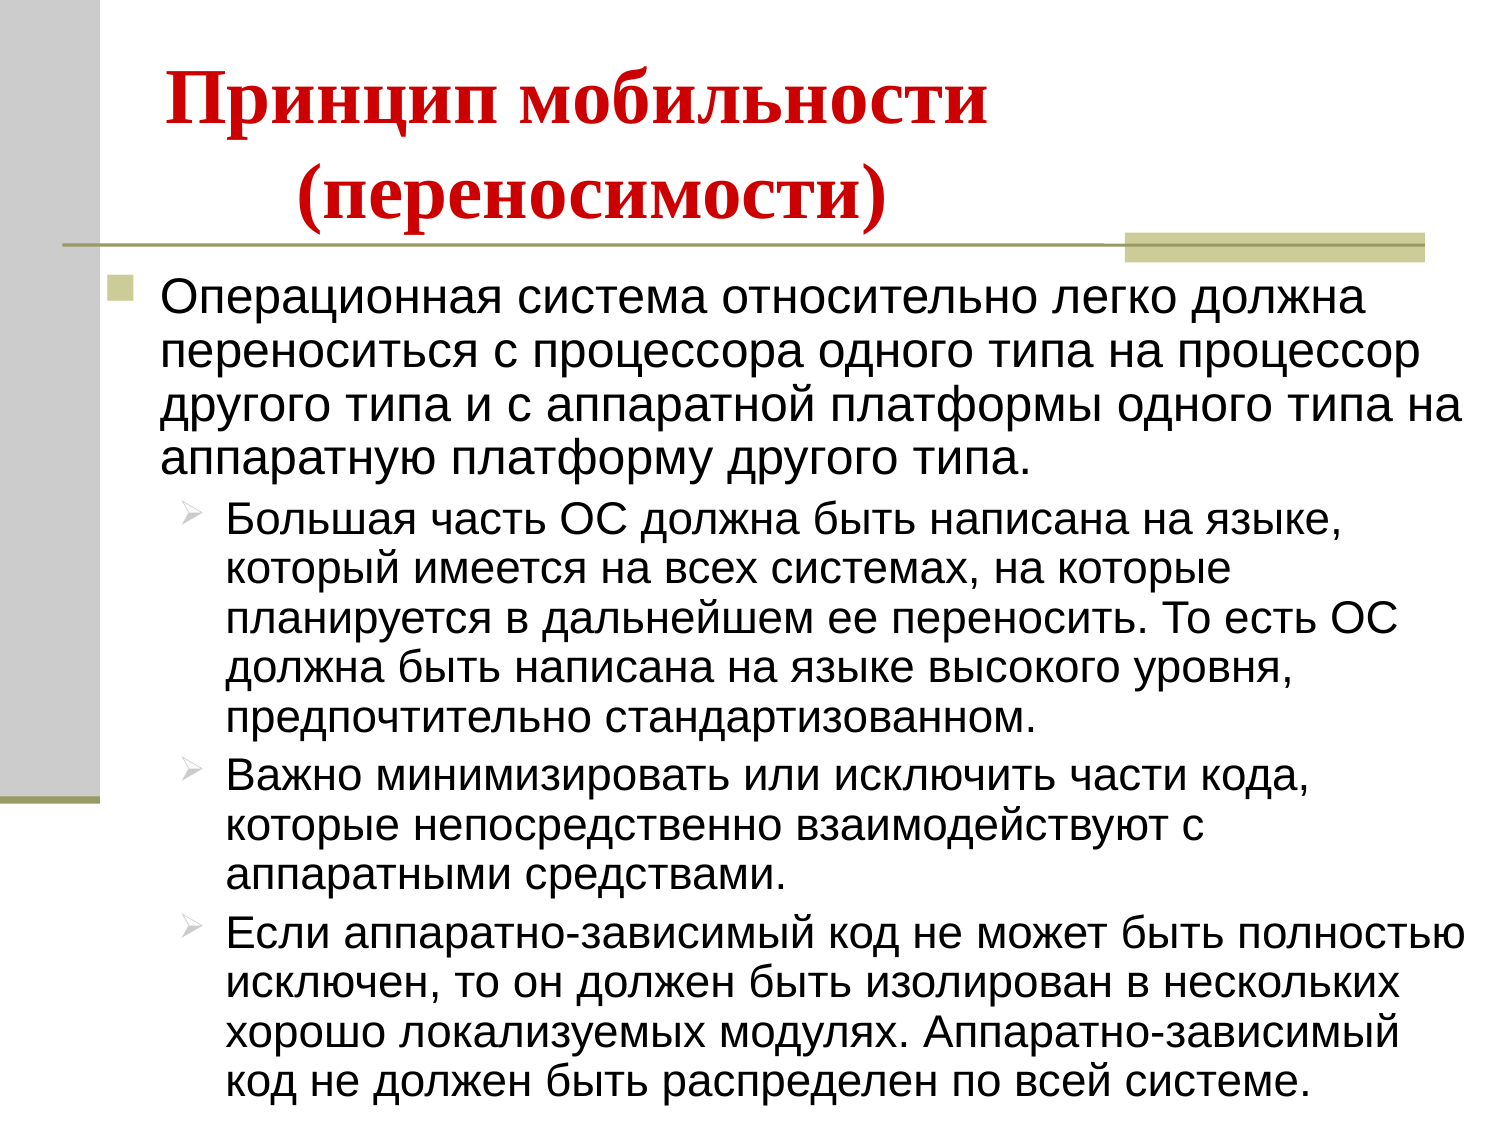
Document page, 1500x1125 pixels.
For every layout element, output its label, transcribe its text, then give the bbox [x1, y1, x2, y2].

title Принцип мобильности (переносимости) [150, 45, 1425, 234]
list Операционная система относительно легко должна переноситься с процессора одного типа на процессор другого типа и с аппаратной платформы одного типа на аппаратную платформу другого типа. Большая часть ОС должна быть написана на языке, который имеется на всех системах, на которые планируется в дальнейшем ее переносить. То есть ОС должна быть написана на языке высокого уровня, предпочтительно стандартизованном. Важно минимизировать или исключить части кода, которые непосредственно взаимодействуют с аппаратными средствами. Если аппаратно-зависимый код не может быть полностью исключен, то он должен быть изолирован в нескольких хорошо локализуемых модулях. Аппаратно-зависимый код не должен быть распределен по всей системе. [88, 262, 1500, 1125]
